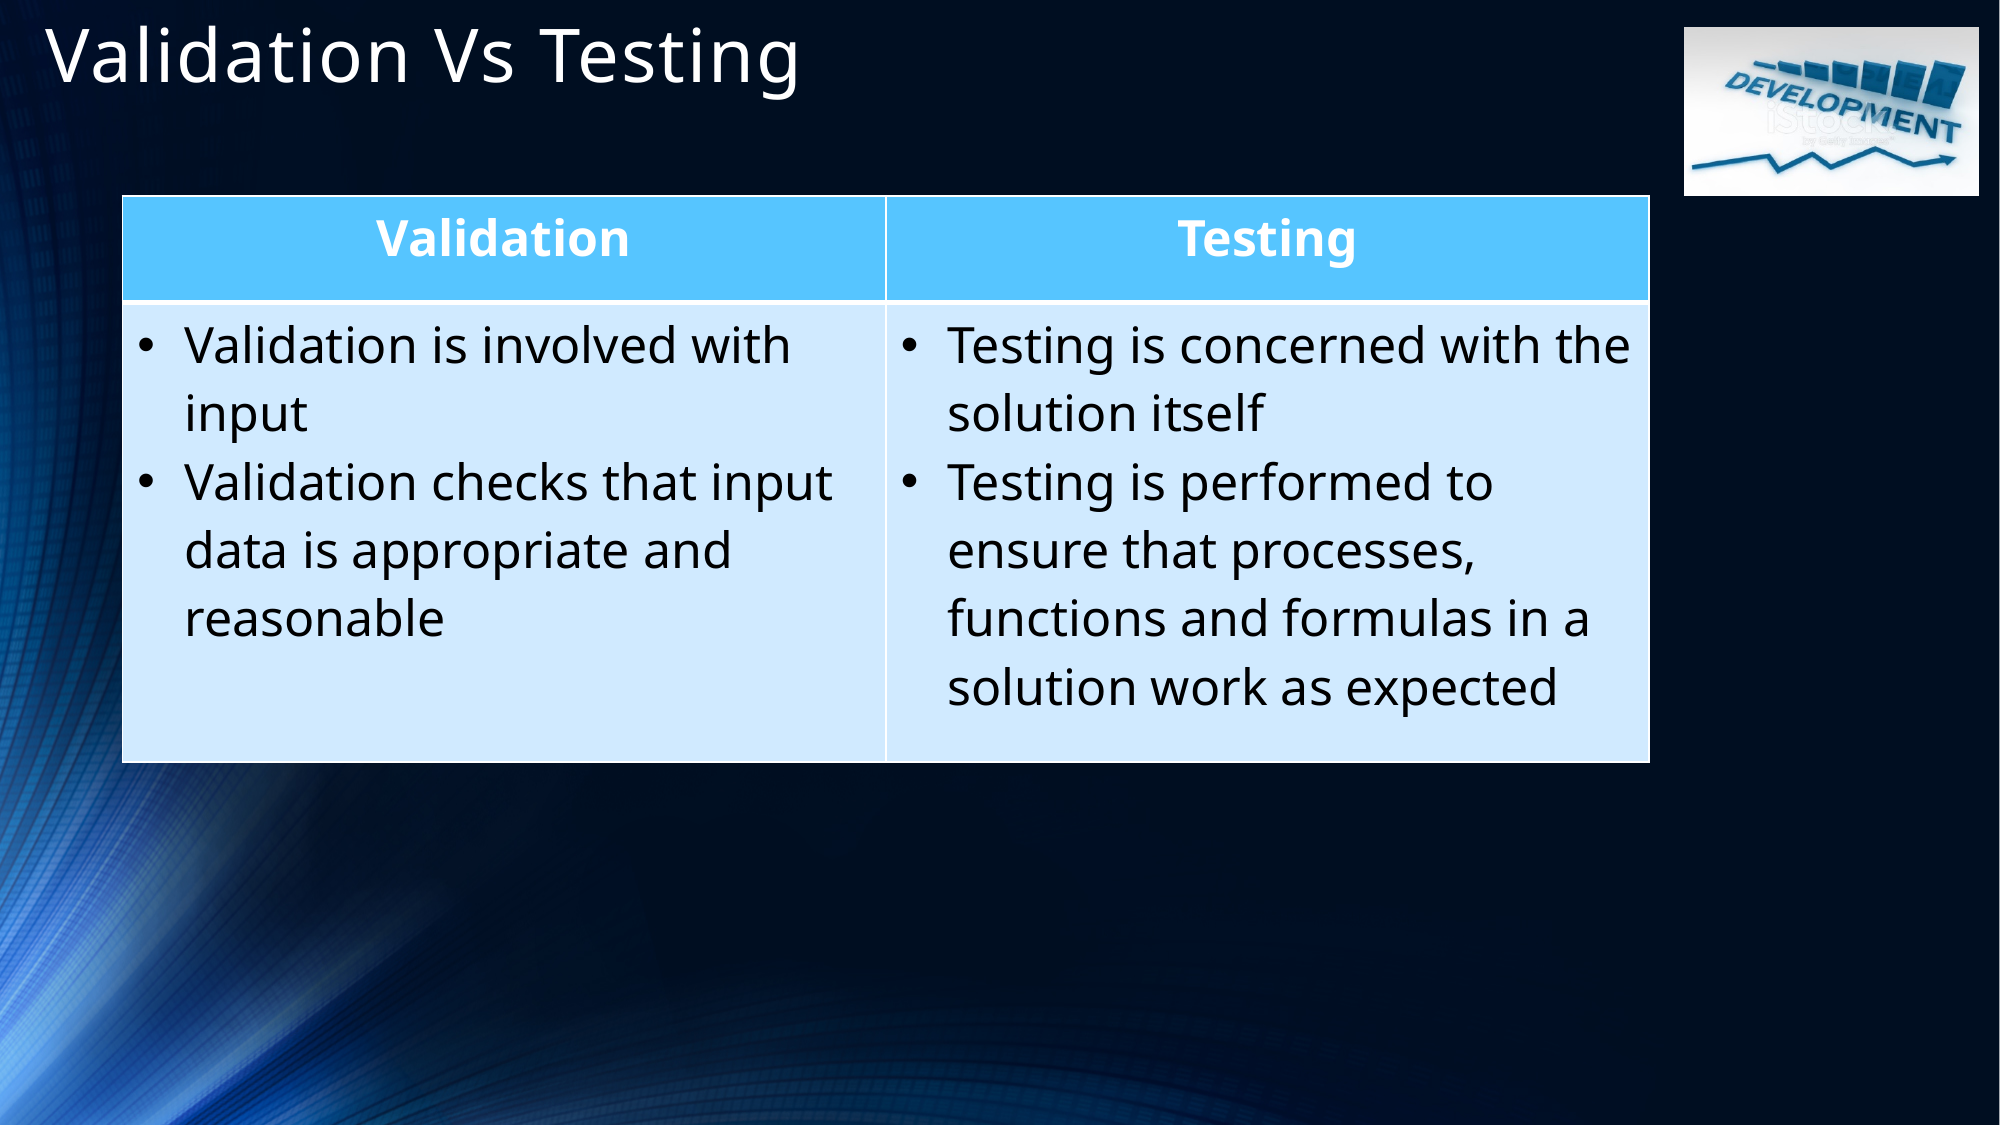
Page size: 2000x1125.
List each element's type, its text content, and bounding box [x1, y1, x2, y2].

table_header Validation [123, 197, 885, 300]
table_header Testing [887, 197, 1648, 300]
table_cell Testing is concerned with the solution itself Testing is performed to ensure that processes, functions and formulas in a solution work as expected [887, 305, 1648, 761]
table_cell Validation is involved with input Validation checks that input data is appropriate and reasonable [123, 305, 885, 761]
title Validation Vs Testing [30, 11, 1621, 107]
picture [0, 0, 2000, 1125]
